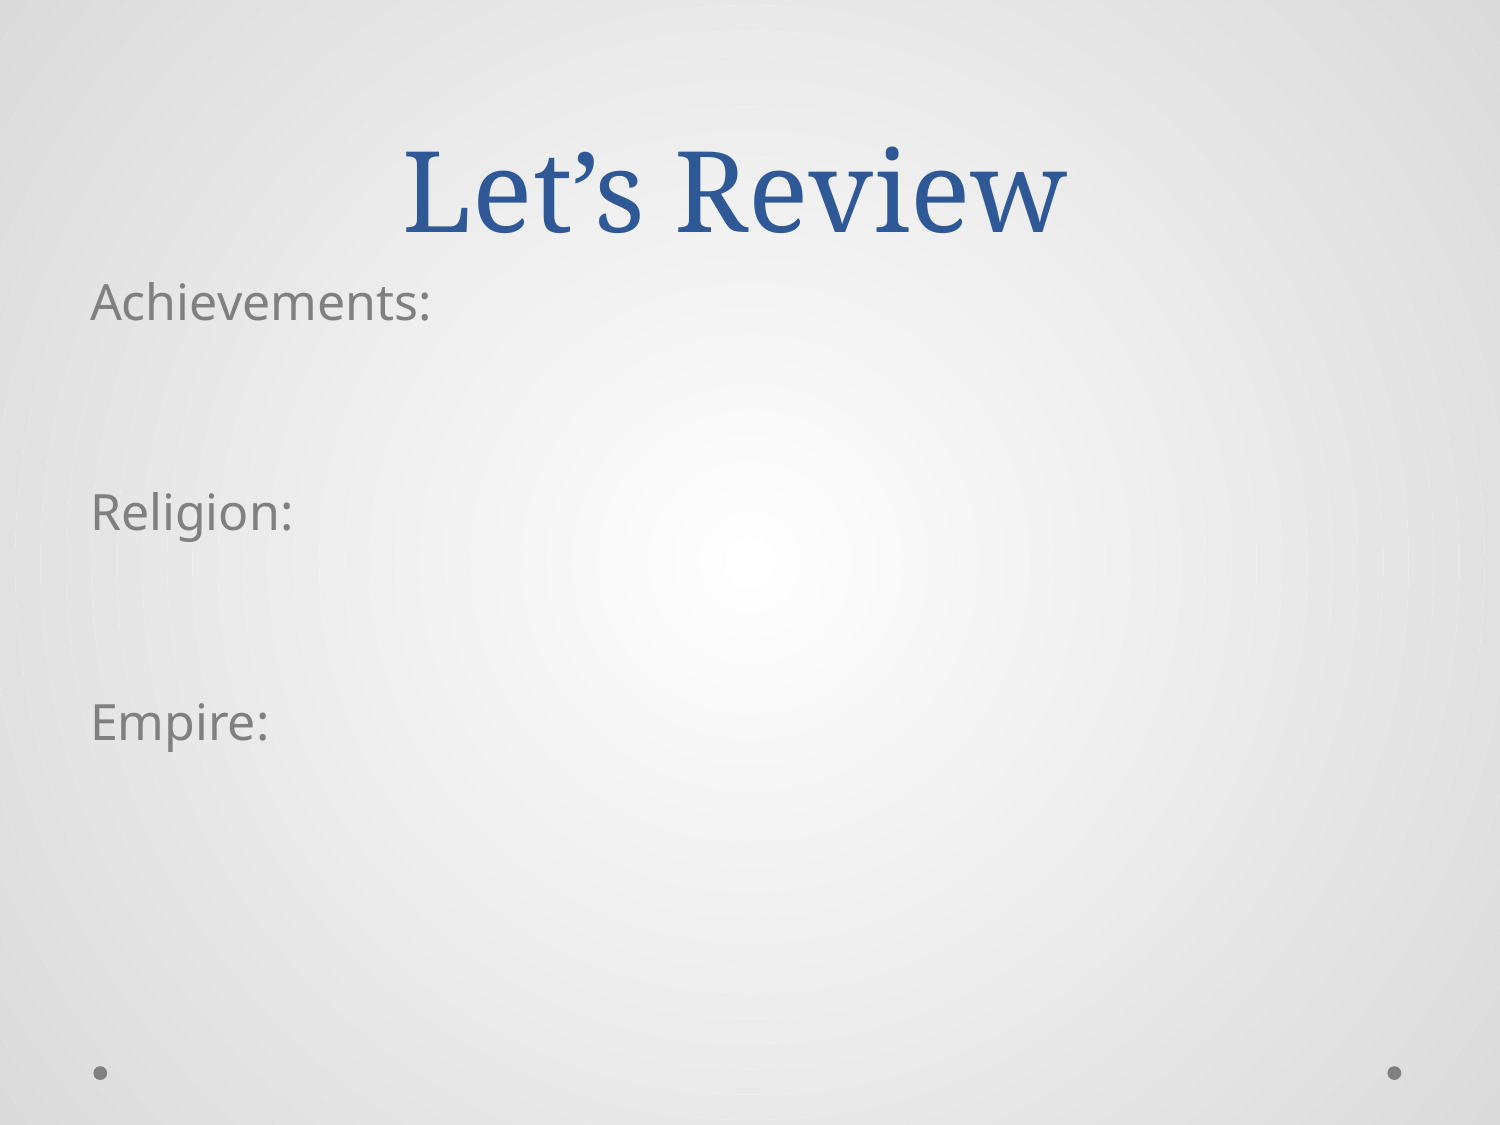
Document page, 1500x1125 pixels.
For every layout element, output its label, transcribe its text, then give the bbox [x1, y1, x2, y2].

title Let’s Review [75, 0, 1425, 262]
list Achievements: Religion: Empire: [75, 262, 1425, 1005]
